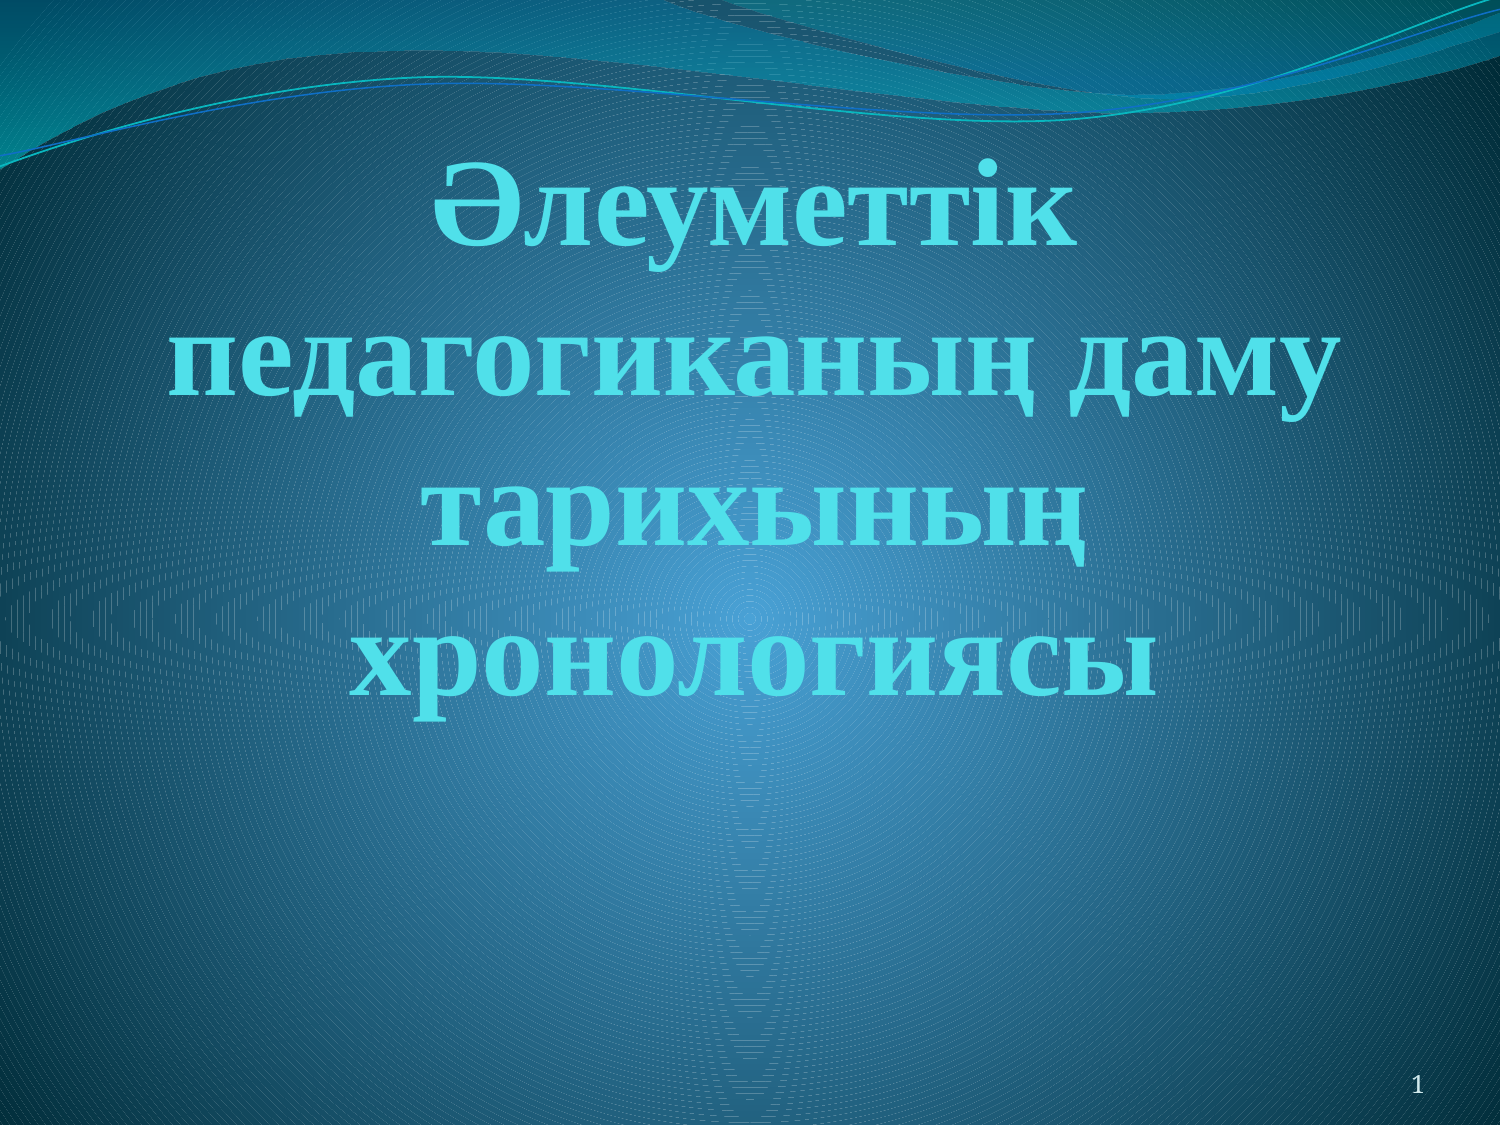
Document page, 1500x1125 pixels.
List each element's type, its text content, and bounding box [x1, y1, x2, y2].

slide_number 1 [1299, 1042, 1425, 1103]
title Әлеуметтік педагогиканың даму тарихының хронологиясы [112, 420, 1401, 721]
